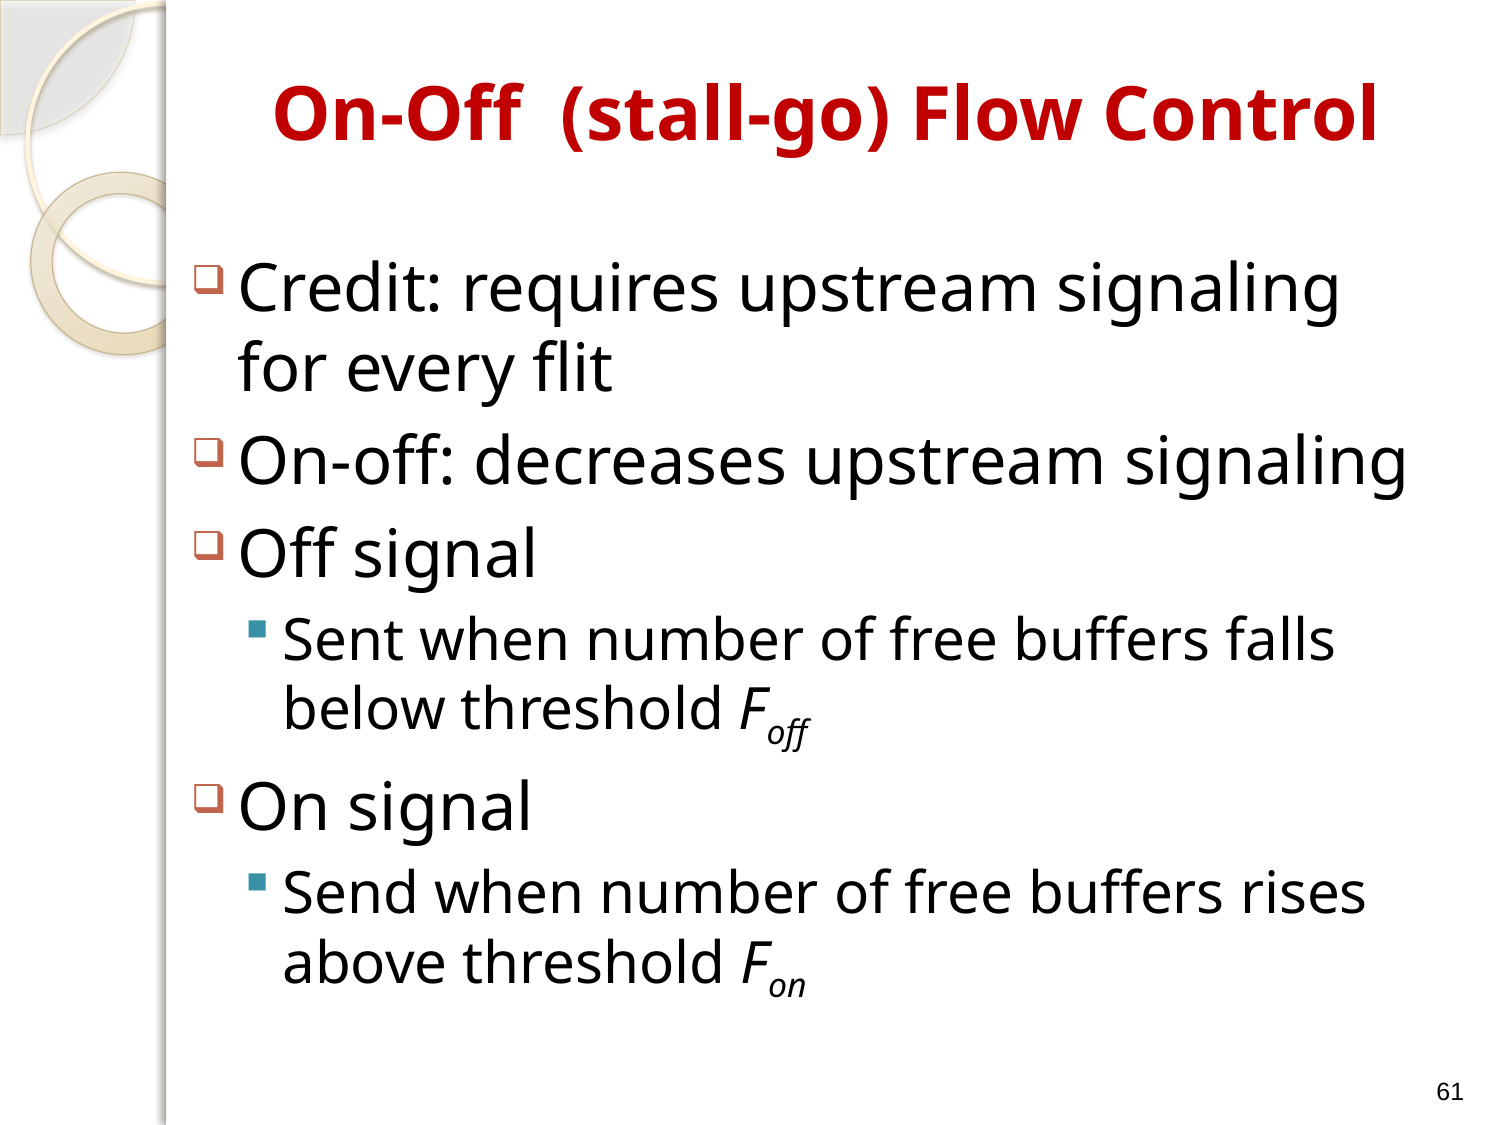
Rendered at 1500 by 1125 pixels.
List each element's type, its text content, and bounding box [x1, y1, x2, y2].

title On-Off (stall-go) Flow Control [187, 45, 1466, 175]
list Credit: requires upstream signaling for every flit On-off: decreases upstream signaling Off signal Sent when number of free buffers falls below threshold Foff On signal Send when number of free buffers rises above threshold Fon [162, 237, 1466, 1025]
slide_number 61 [1413, 1034, 1488, 1113]
